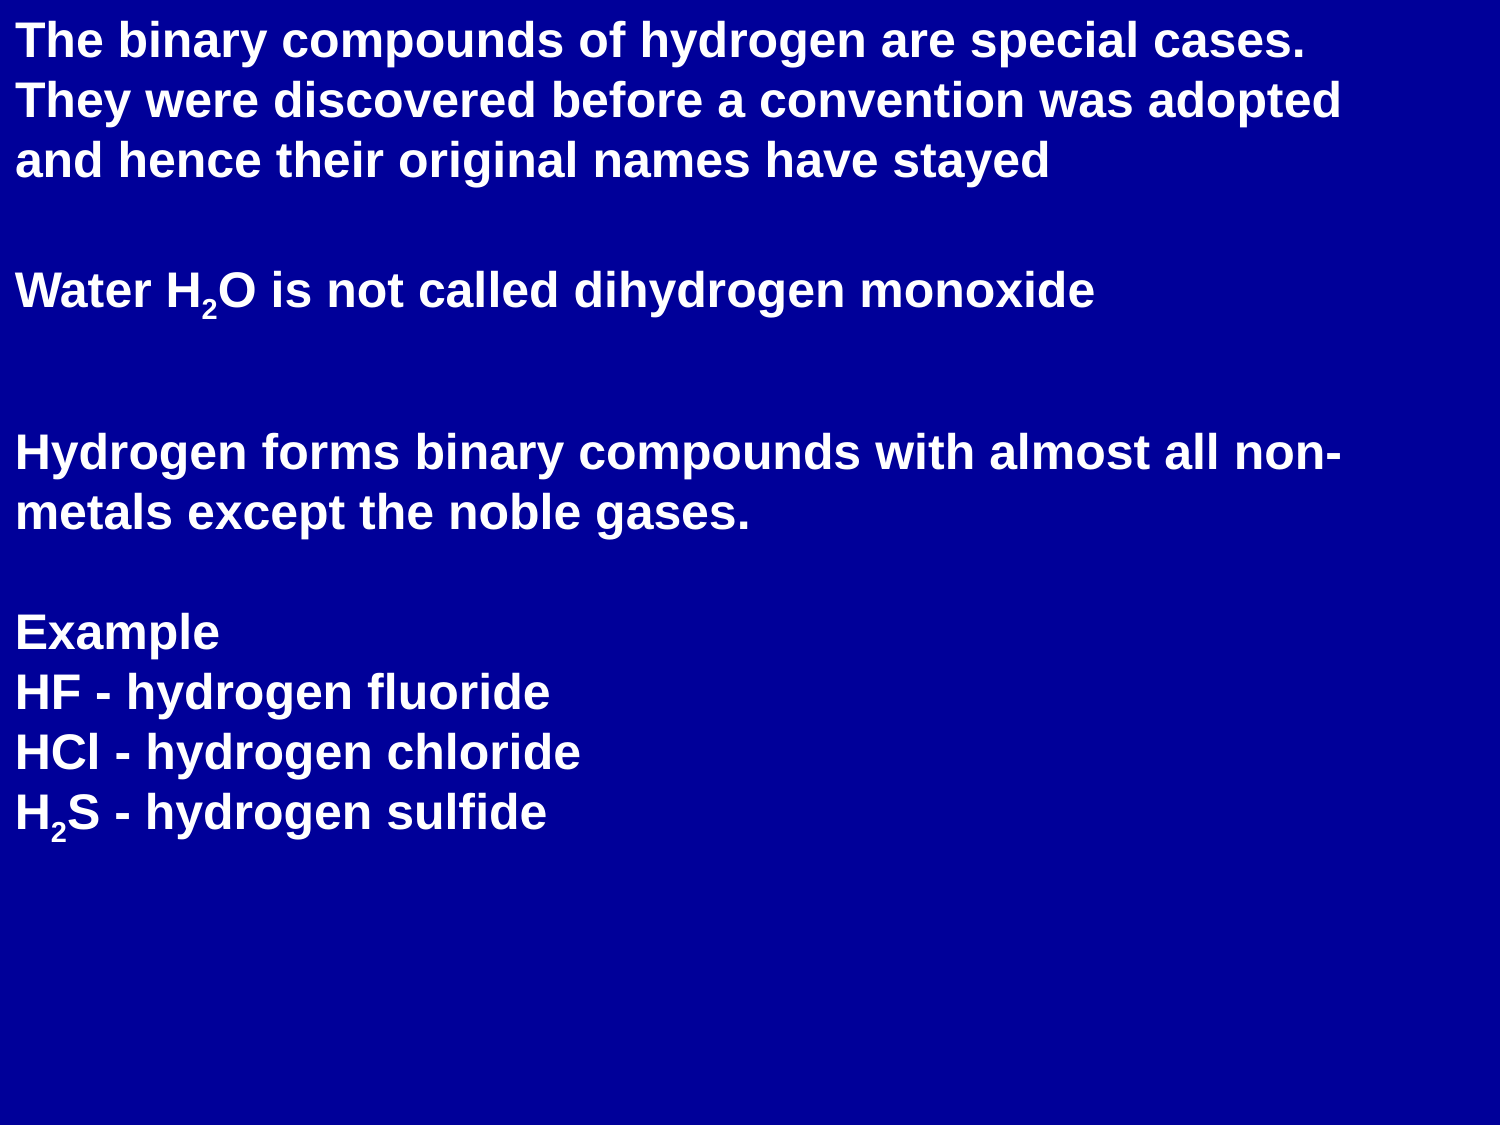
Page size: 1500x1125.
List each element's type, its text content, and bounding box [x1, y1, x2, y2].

text_box Water H2O is not called dihydrogen monoxide [0, 249, 1413, 333]
text_box Hydrogen forms binary compounds with almost all non-metals except the noble gases. Example HF - hydrogen fluoride HCl - hydrogen chloride H2S - hydrogen sulfide [0, 412, 1475, 928]
subtitle The binary compounds of hydrogen are special cases. They were discovered before a convention was adopted and hence their original names have stayed [0, 0, 1450, 225]
